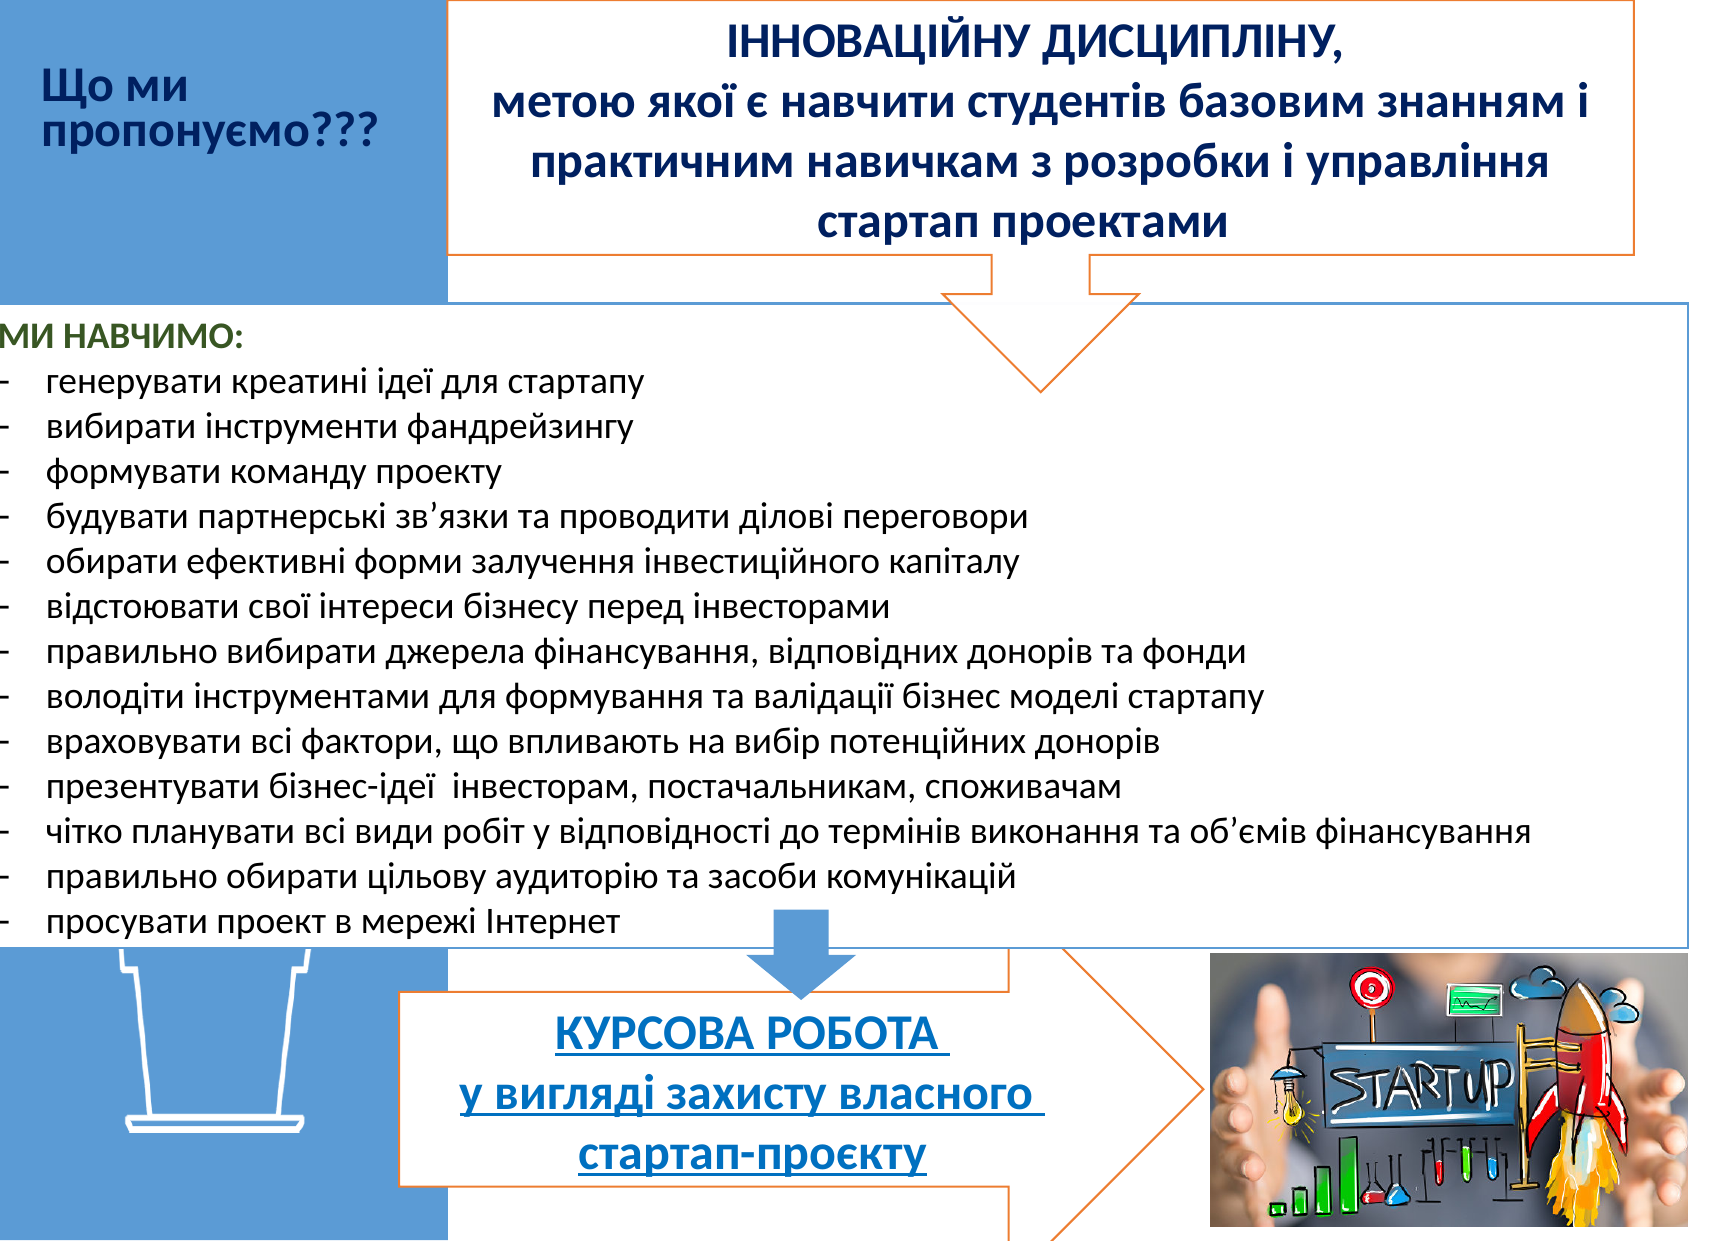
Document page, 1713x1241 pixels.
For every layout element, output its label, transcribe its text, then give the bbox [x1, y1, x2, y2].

picture [102, 949, 356, 1133]
picture [1210, 953, 1688, 1227]
text_box ІННОВАЦІЙНУ ДИСЦИПЛІНУ, метою якої є навчити студентів базовим знанням і практичним навичкам з розробки і управління стартап проектами [446, 0, 1635, 394]
text_box [743, 908, 860, 1002]
text_box КУРСОВА РОБОТА у вигляді захисту власного стартап-проєкту [398, 949, 1205, 1241]
text_box МИ НАВЧИМО: генерувати креатині ідеї для стартапу вибирати інструменти фандрейзингу формувати команду проекту будувати партнерські зв’язки та проводити ділові переговори обирати ефективні форми залучення інвестиційного капіталу відстоювати свої інтереси бізнесу перед інвесторами правильно вибирати джерела фінансування, відповідних донорів та фонди володіти інструментами для формування та валідації бізнес моделі стартапу враховувати всі фактори, що впливають на вибір потенційних донорів презентувати бізнес-ідеї інвесторам, постачальникам, споживачам чітко планувати всі види робіт у відповідності до термінів виконання та об’ємів фінансування правильно обирати цільову аудиторію та засоби комунікацій просувати проект в мережі Інтернет [0, 302, 1689, 949]
list Що ми пропонуємо??? [26, 57, 421, 186]
